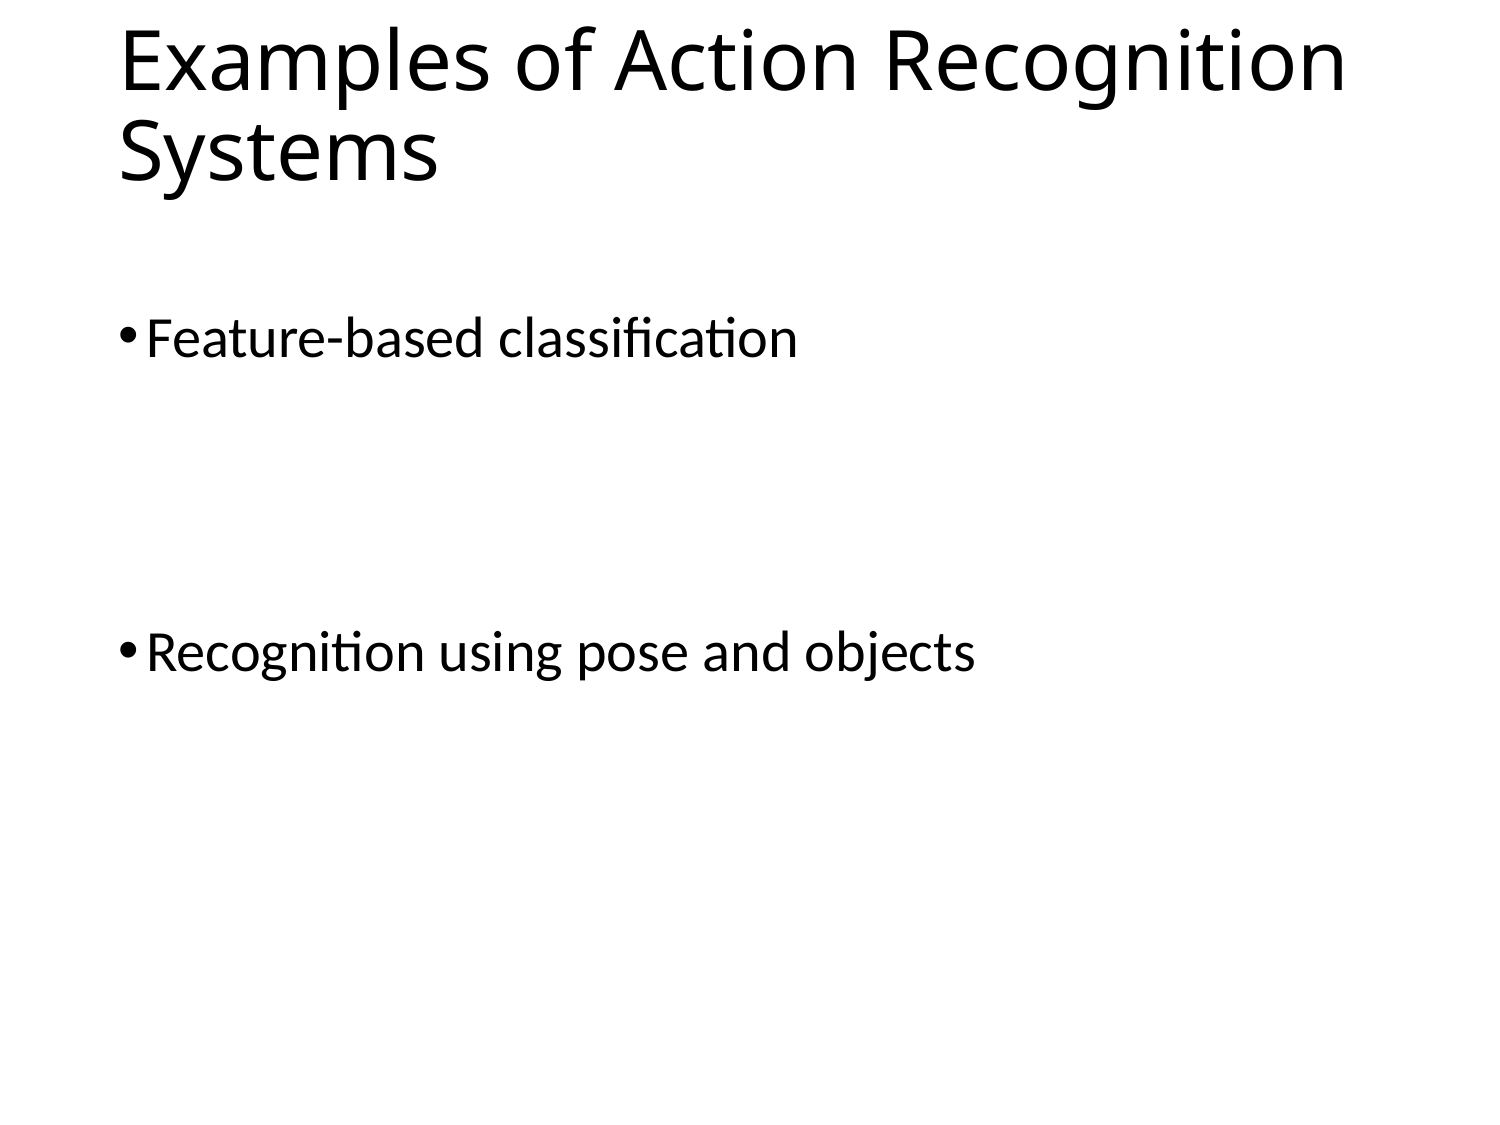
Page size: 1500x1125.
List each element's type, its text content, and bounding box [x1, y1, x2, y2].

title Examples of Action Recognition Systems [103, 0, 1397, 218]
list Feature-based classification Recognition using pose and objects [103, 299, 1397, 1014]
